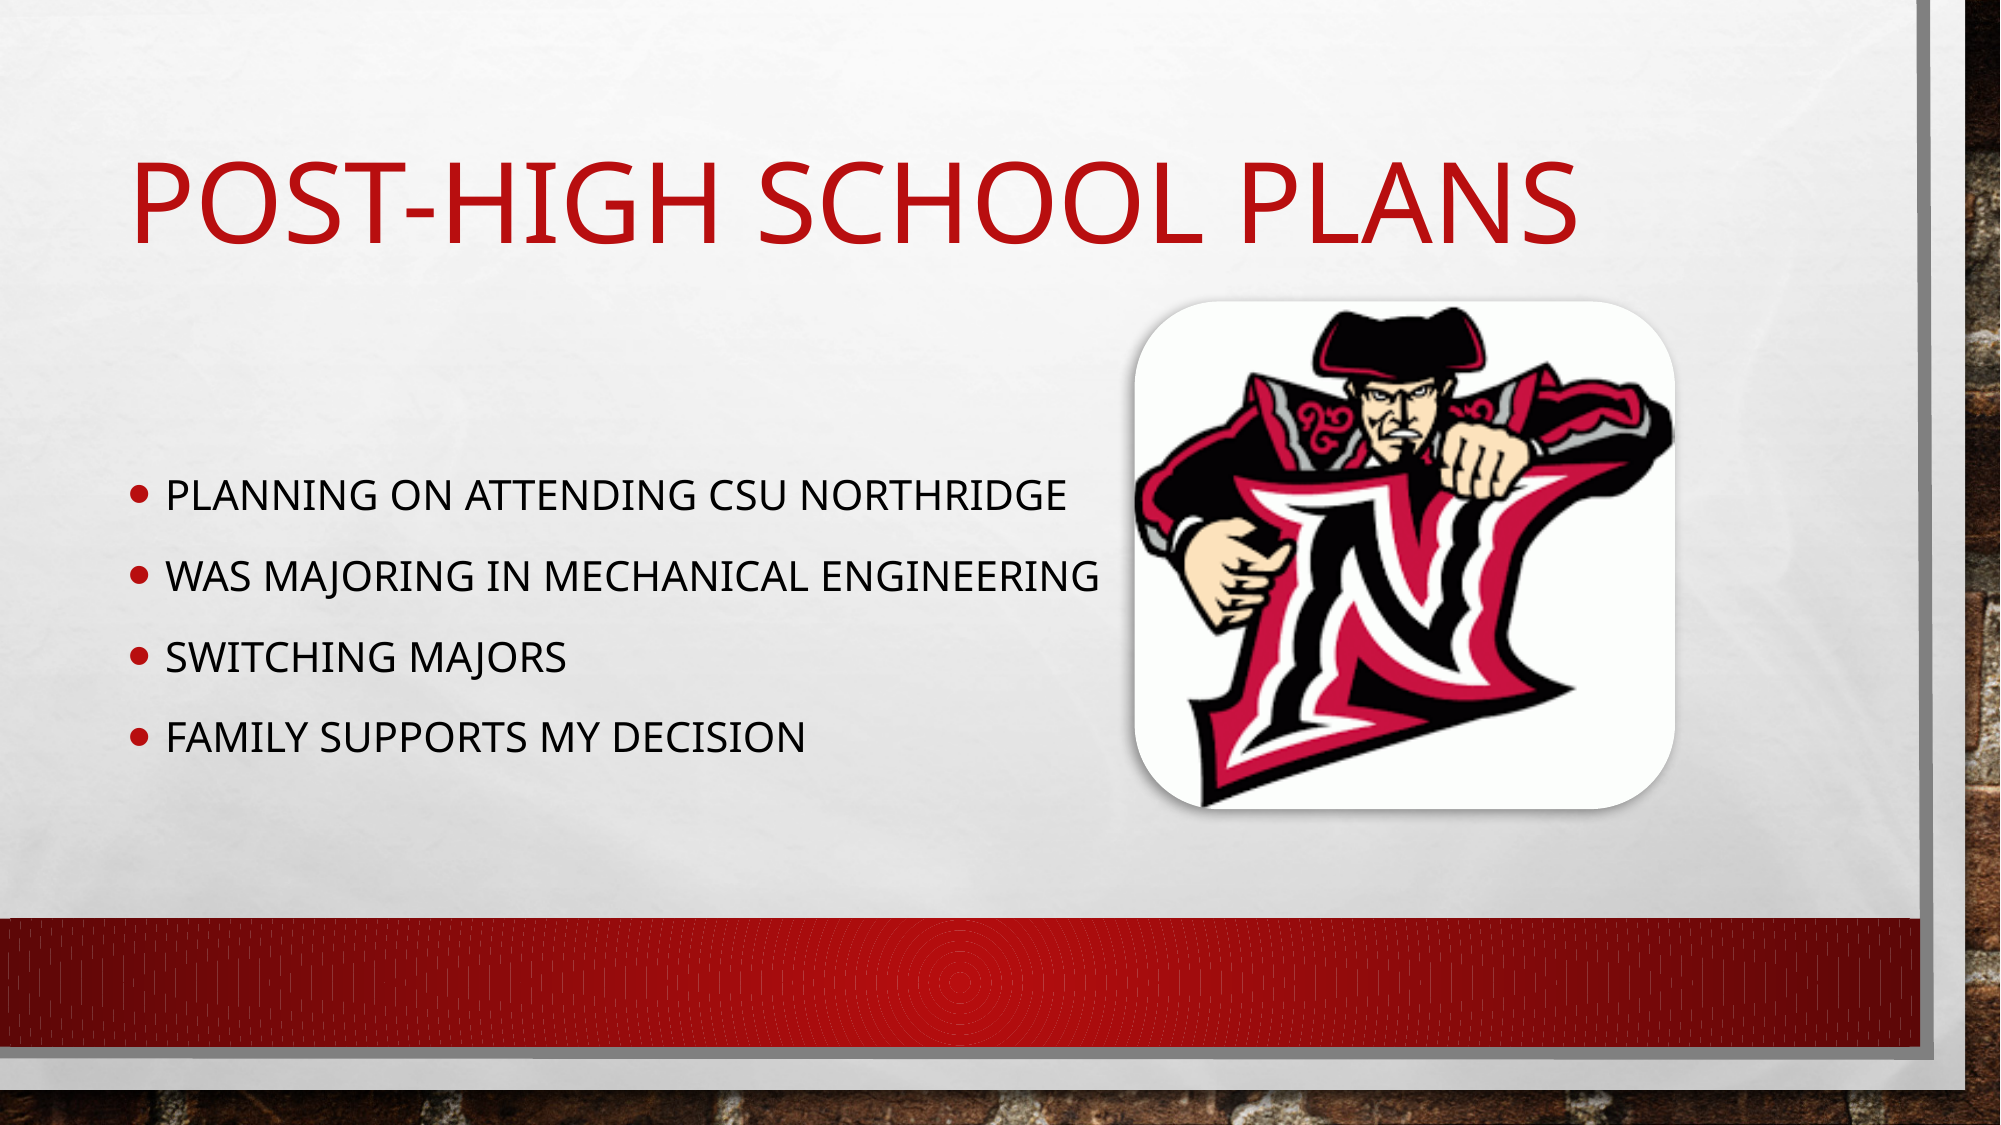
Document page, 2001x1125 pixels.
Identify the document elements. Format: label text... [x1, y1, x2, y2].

list Planning on attending CSU Northridge Was Majoring in mechanical engineering Switching majors Family supports my decision [112, 338, 1818, 882]
picture [1134, 301, 1676, 810]
title Post-high school plans [112, 112, 1818, 302]
picture [0, 0, 2000, 1125]
